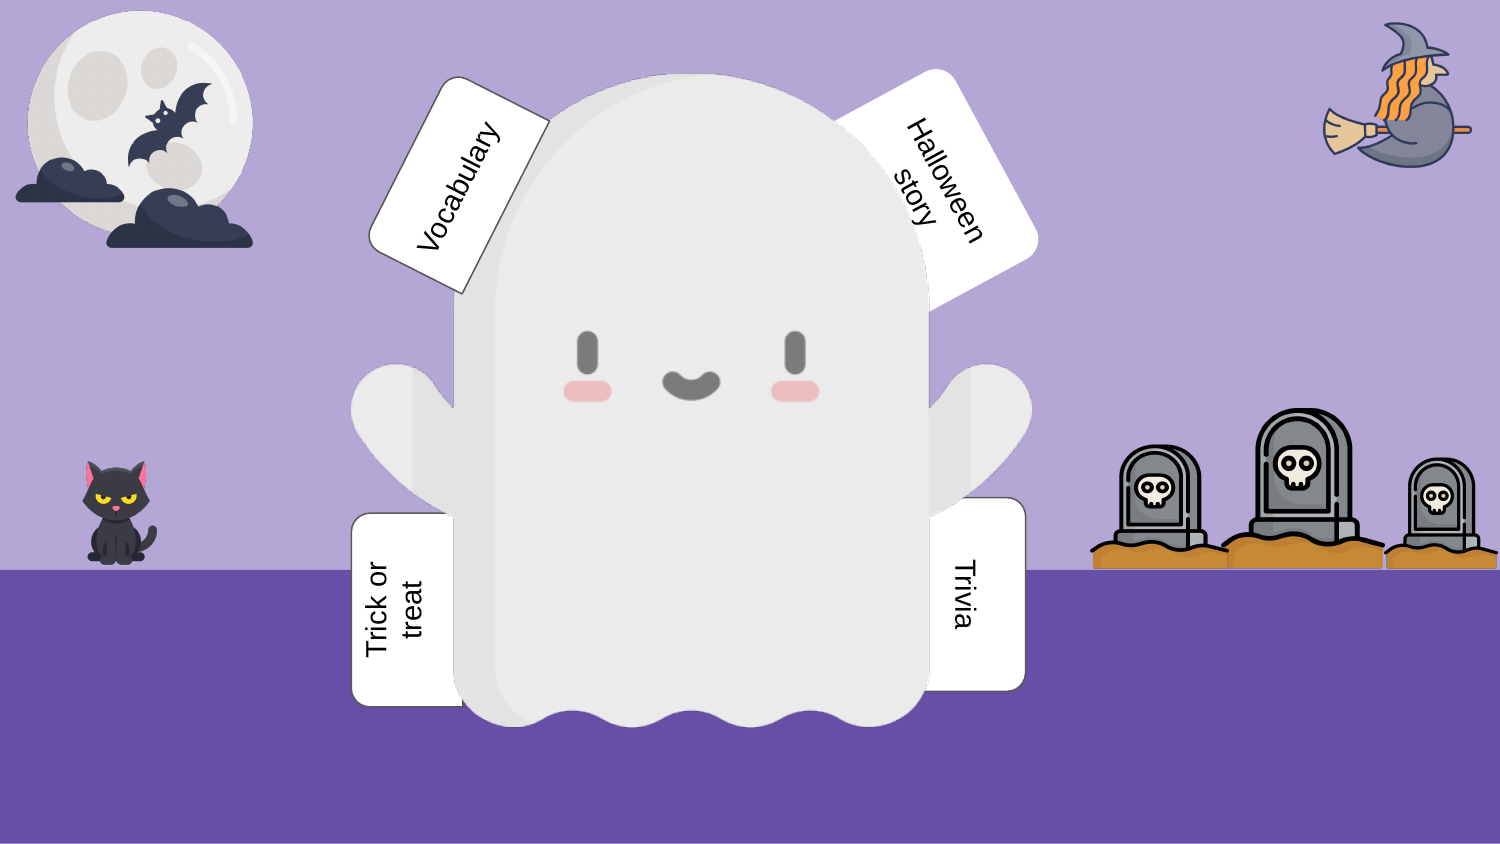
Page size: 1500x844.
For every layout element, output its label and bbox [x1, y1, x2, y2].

picture [1322, 20, 1472, 170]
text_box [0, 0, 1500, 569]
picture [59, 456, 174, 571]
picture [10, 5, 258, 254]
picture [1090, 406, 1498, 571]
picture [350, 72, 1032, 754]
text_box [0, 569, 1500, 844]
